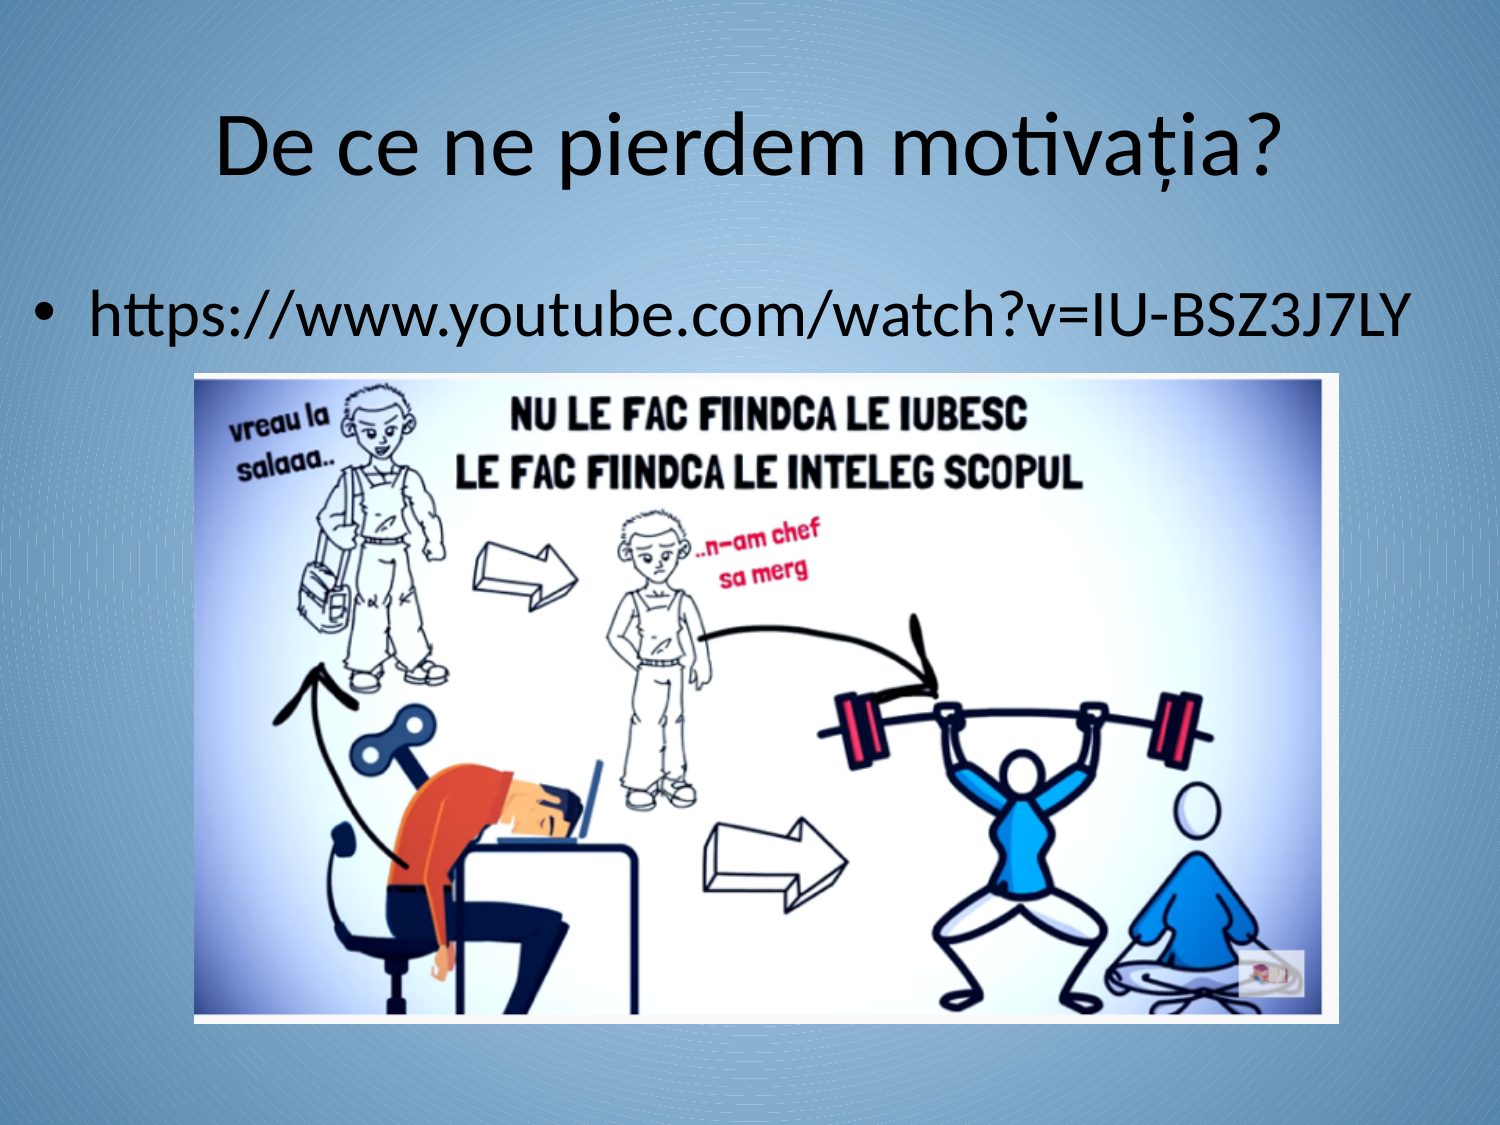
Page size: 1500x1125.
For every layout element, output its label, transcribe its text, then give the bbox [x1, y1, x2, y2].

list https://www.youtube.com/watch?v=IU-BSZ3J7LY [17, 262, 1471, 1005]
title De ce ne pierdem motivația? [75, 45, 1425, 233]
picture [194, 373, 1339, 1024]
